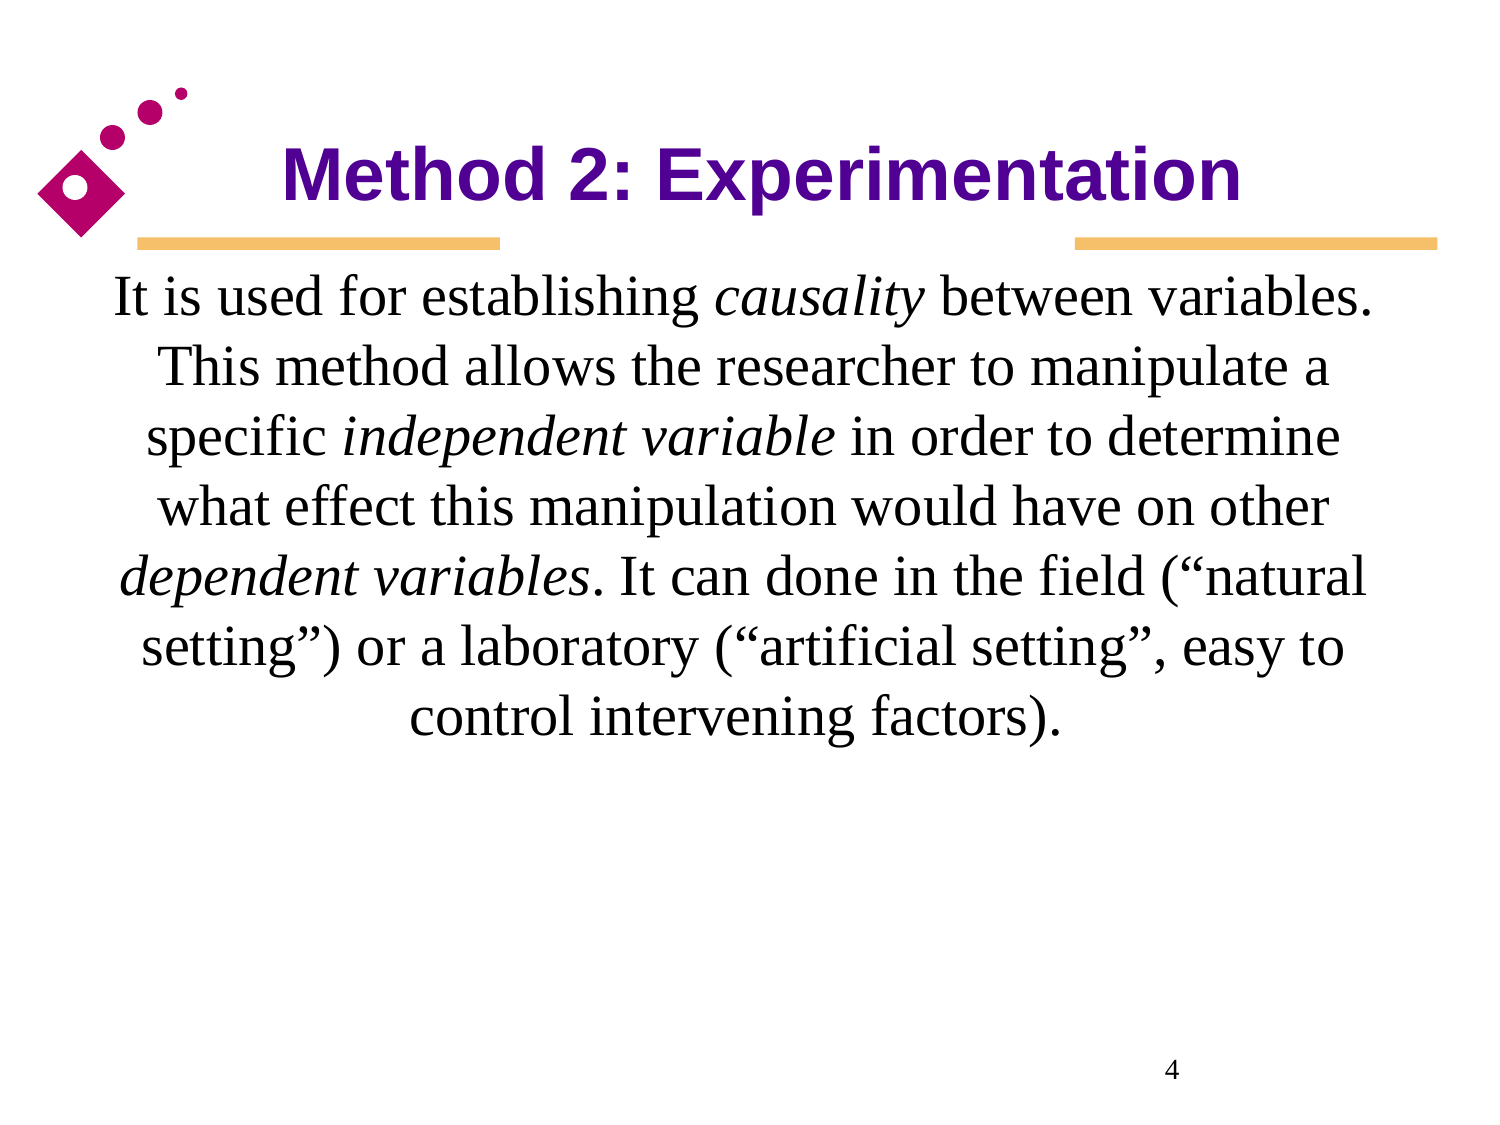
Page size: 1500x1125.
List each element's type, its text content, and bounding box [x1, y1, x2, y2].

title Method 2: Experimentation [124, 99, 1401, 241]
subtitle It is used for establishing causality between variables. This method allows the researcher to manipulate a specific independent variable in order to determine what effect this manipulation would have on other dependent variables. It can done in the field (“natural setting”) or a laboratory (“artificial setting”, easy to control intervening factors). [74, 249, 1413, 1063]
slide_number 4 [1149, 1042, 1500, 1103]
